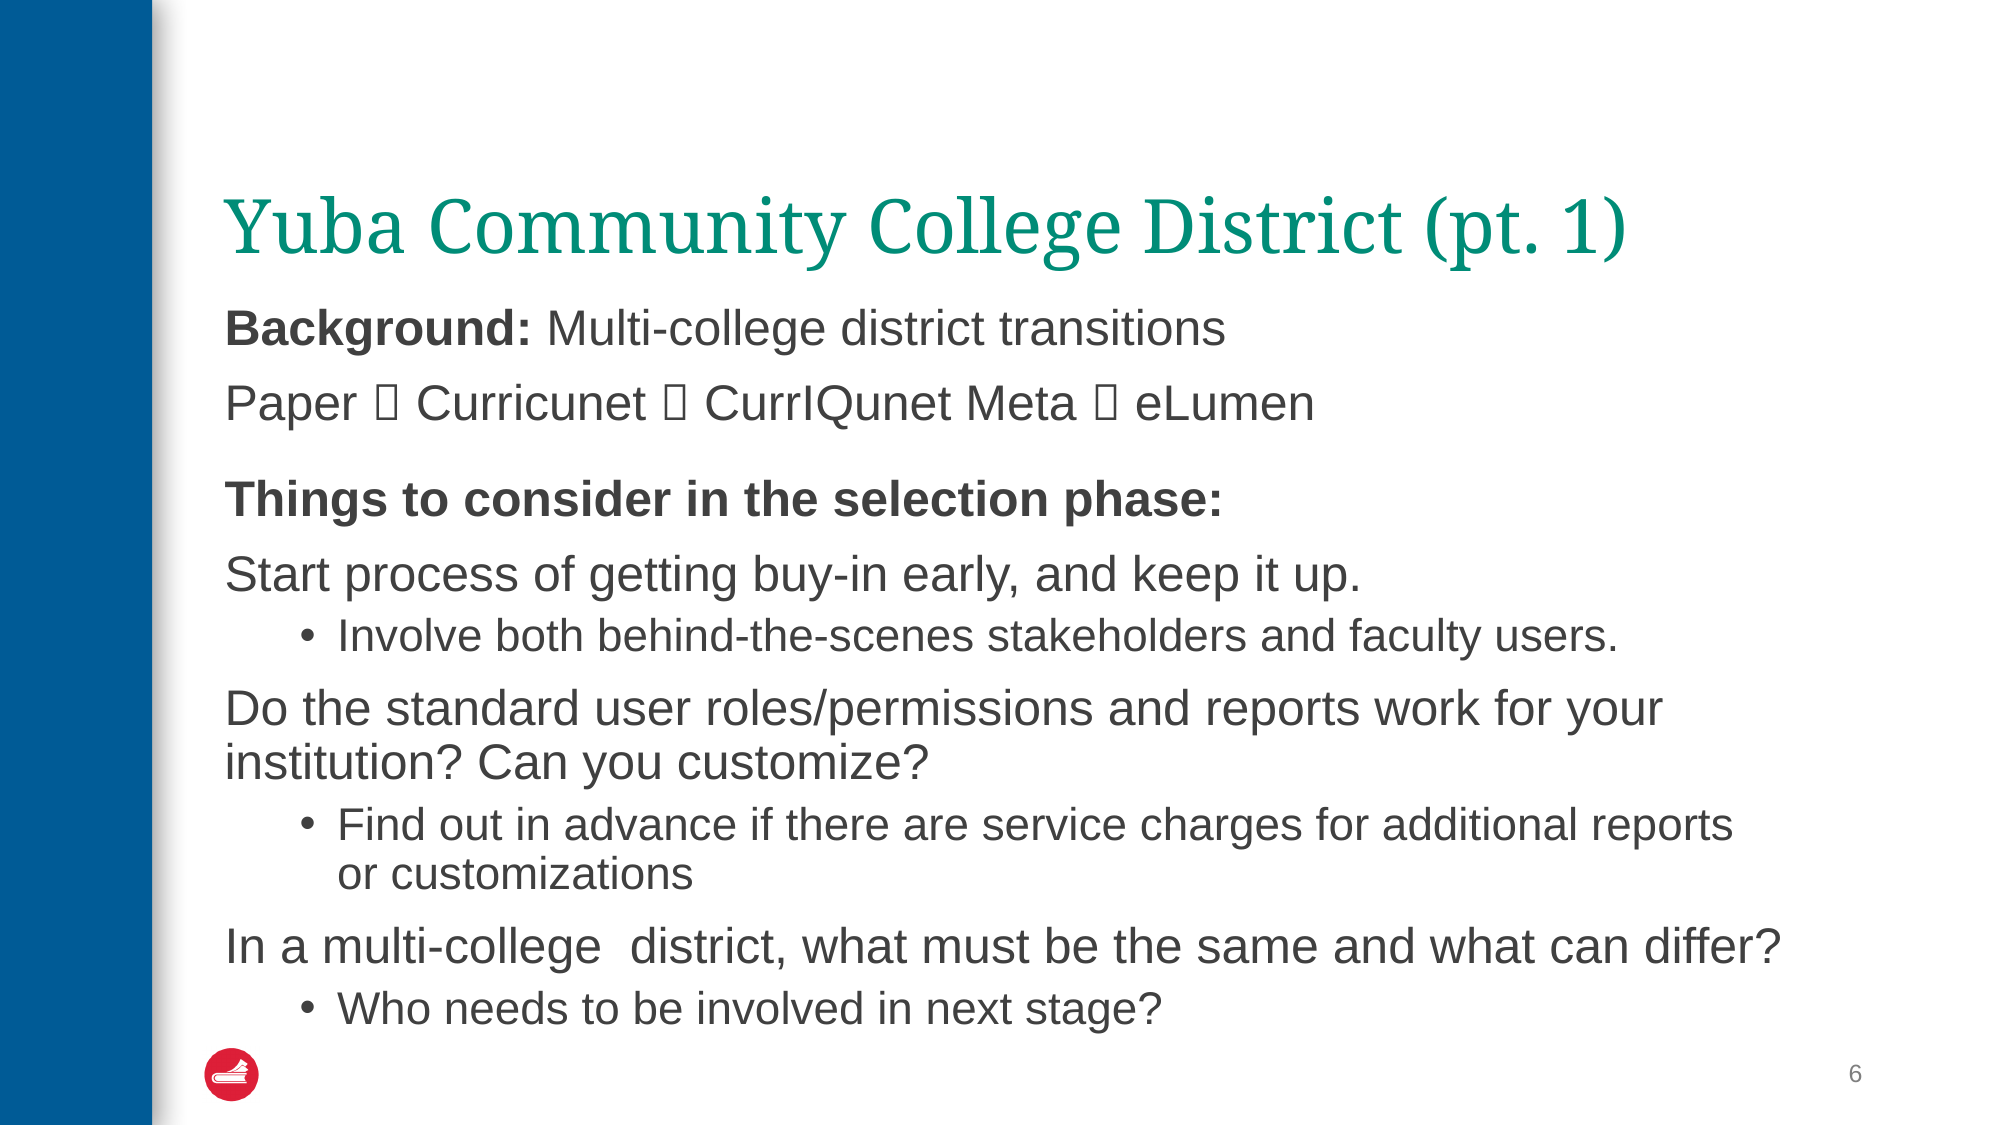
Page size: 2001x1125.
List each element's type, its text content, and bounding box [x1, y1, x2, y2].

list Background: Multi-college district transitions Paper  Curricunet  CurrIQunet Meta  eLumen Things to consider in the selection phase:​ Start process of getting buy-in early, and keep it up. Involve both behind-the-scenes stakeholders and faculty users. ​ Do the standard user roles/permissions and reports work for your institution? Can you customize?​ Find out in advance if there are service charges for additional reports or customizations​ In a multi-college district, what must be the same and what can differ? Who needs to be involved in next stage?​ [209, 294, 1860, 1020]
title Yuba Community College District (pt. 1) [209, 59, 1858, 278]
slide_number 6 [1712, 1042, 1863, 1103]
picture [202, 1046, 260, 1103]
